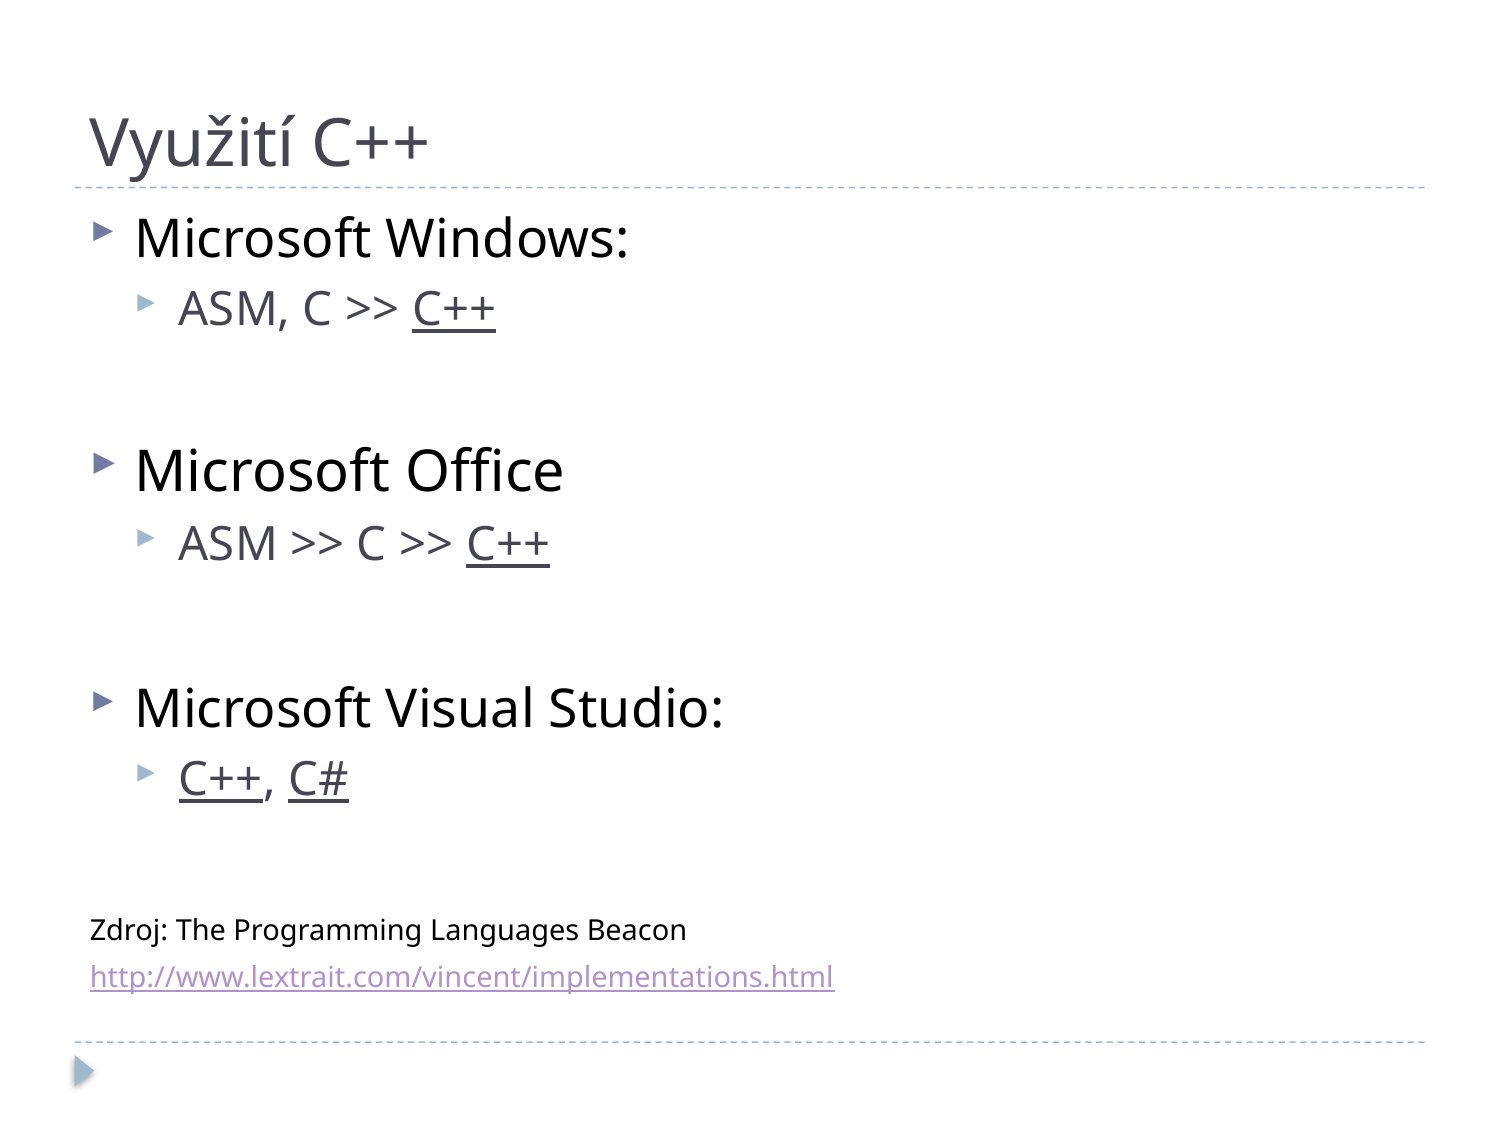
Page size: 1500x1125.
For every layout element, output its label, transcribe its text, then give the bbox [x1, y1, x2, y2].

list Microsoft Windows: ASM, C >> C++ Microsoft Office ASM >> C >> C++ Microsoft Visual Studio: C++, C# Zdroj: The Programming Languages Beacon http://www.lextrait.com/vincent/implementations.html [75, 196, 1425, 1007]
title Využití C++ [75, 24, 1425, 188]
